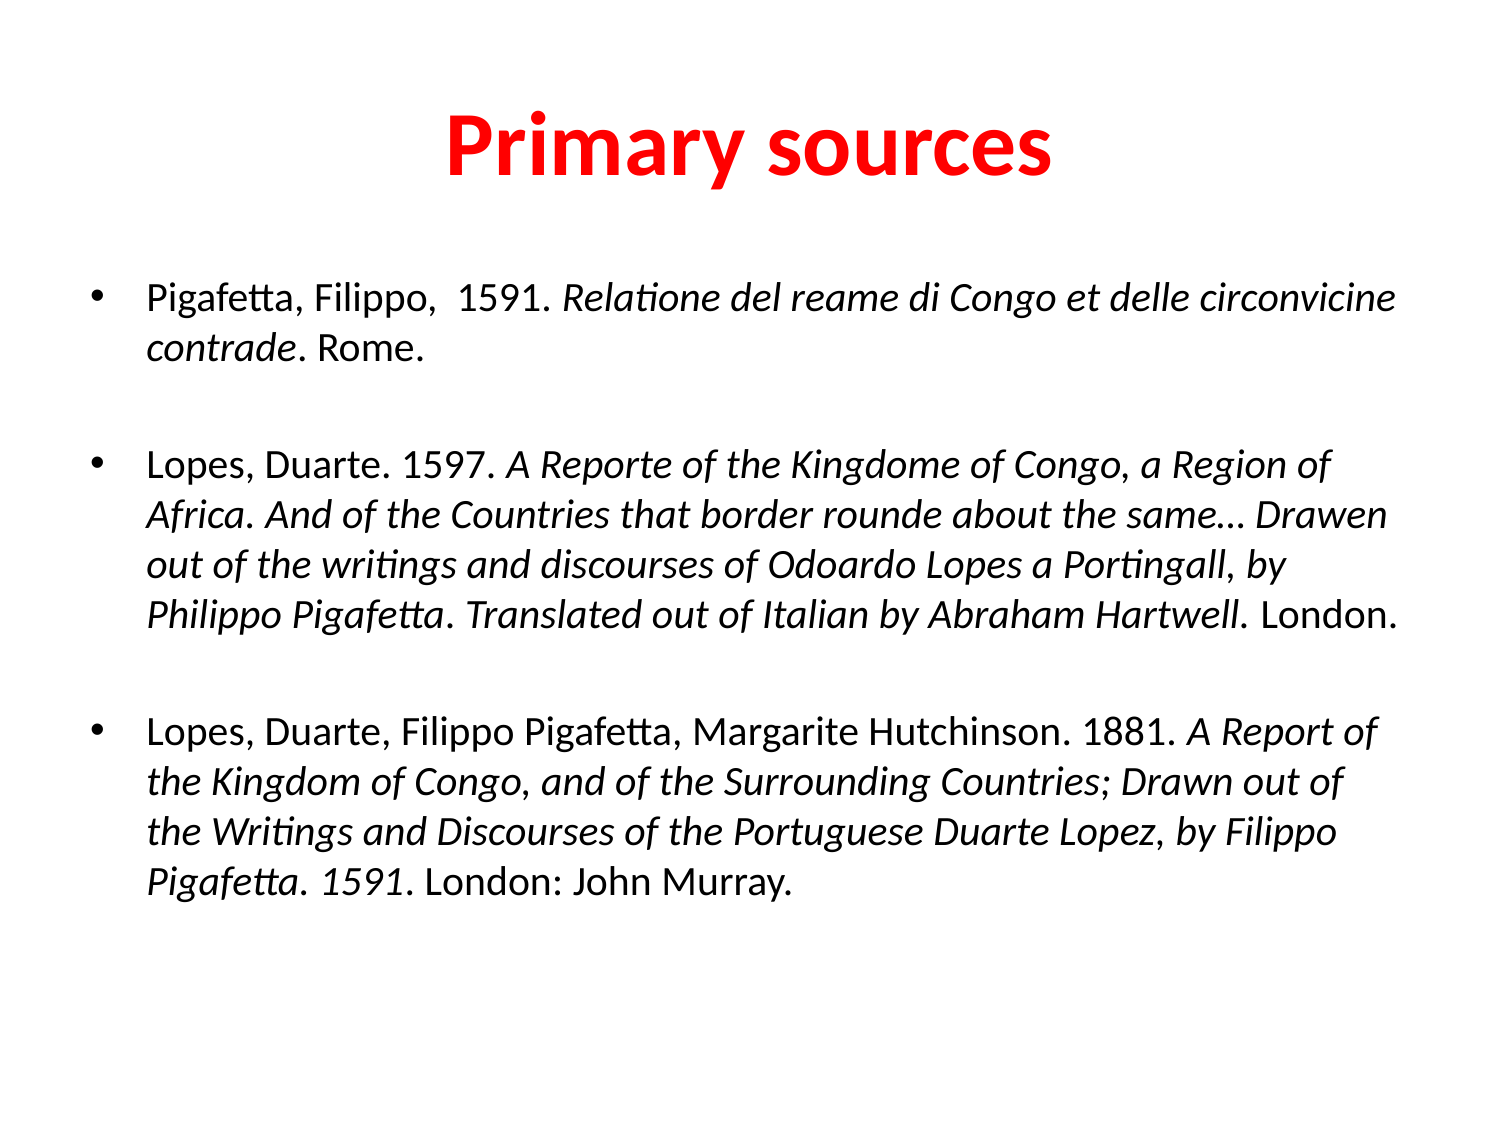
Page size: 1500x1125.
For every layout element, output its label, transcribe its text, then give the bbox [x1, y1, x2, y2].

title Primary sources [75, 45, 1425, 233]
list Pigafetta, Filippo, 1591. Relatione del reame di Congo et delle circonvicine contrade. Rome. Lopes, Duarte. 1597. A Reporte of the Kingdome of Congo, a Region of Africa. And of the Countries that border rounde about the same… Drawen out of the writings and discourses of Odoardo Lopes a Portingall, by Philippo Pigafetta. Translated out of Italian by Abraham Hartwell. London. Lopes, Duarte, Filippo Pigafetta, Margarite Hutchinson. 1881. A Report of the Kingdom of Congo, and of the Surrounding Countries; Drawn out of the Writings and Discourses of the Portuguese Duarte Lopez, by Filippo Pigafetta. 1591. London: John Murray. [75, 262, 1425, 1005]
